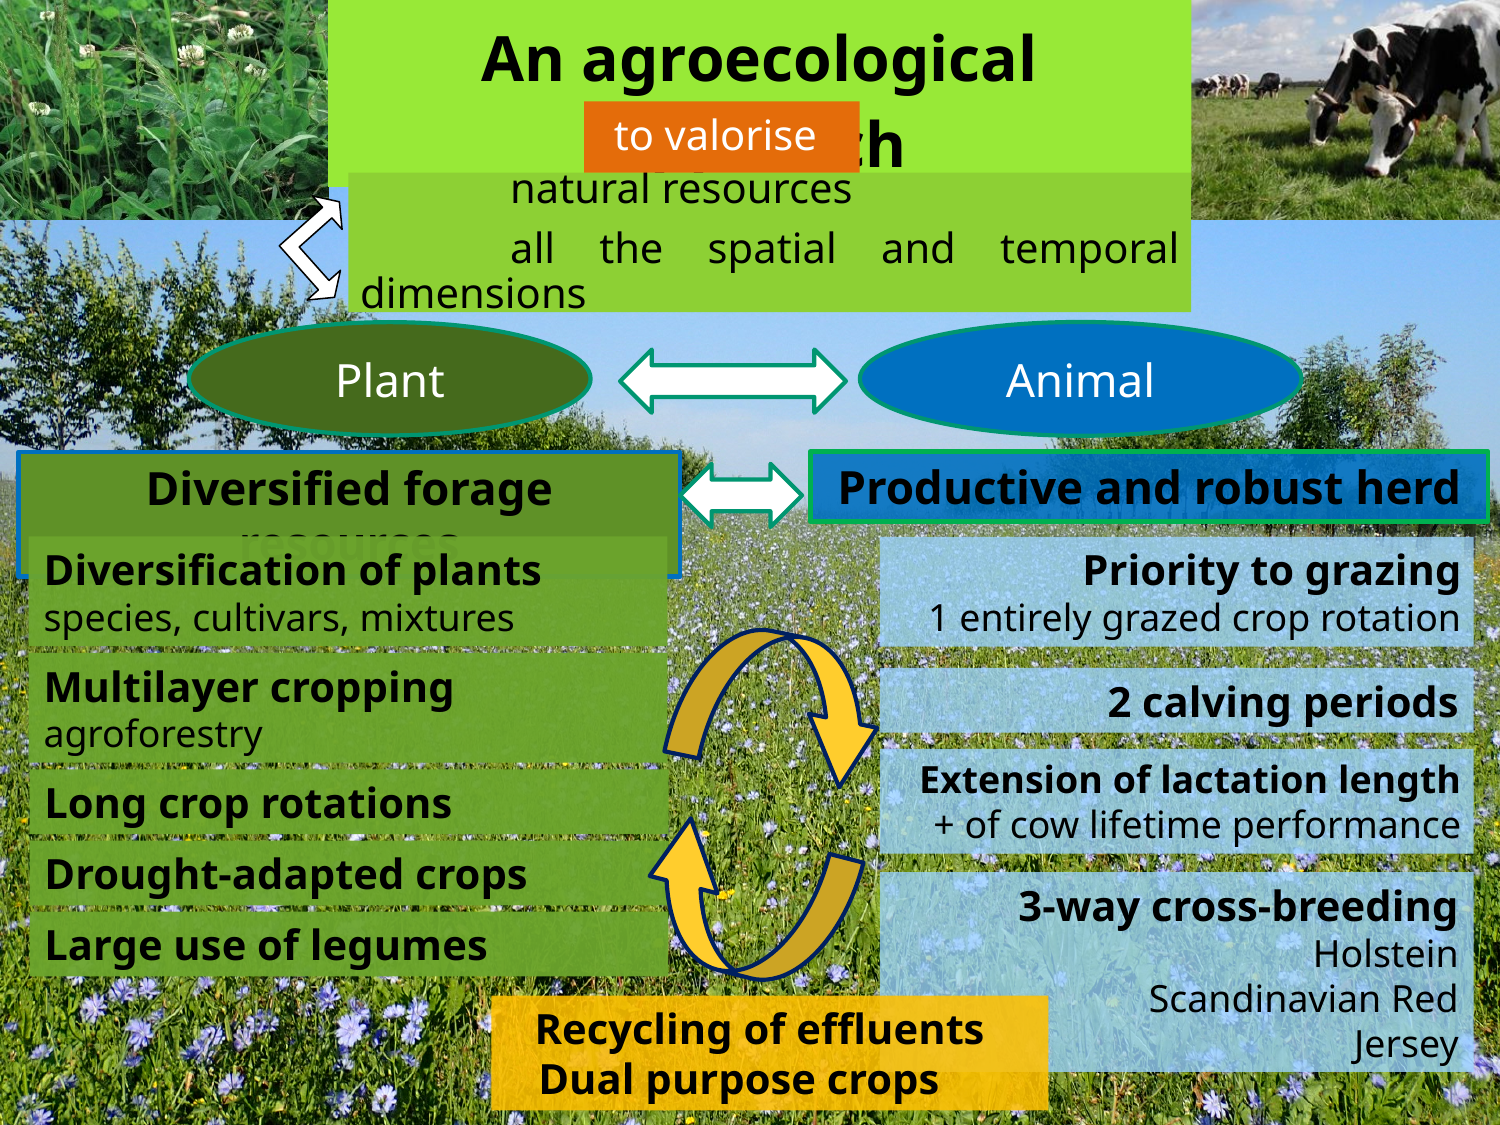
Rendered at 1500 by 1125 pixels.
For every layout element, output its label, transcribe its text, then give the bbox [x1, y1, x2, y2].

text_box Recycling of effluents Dual purpose crops [491, 995, 1049, 1111]
text_box An agroecological approach [329, 0, 1188, 187]
text_box natural resources all the spatial and temporal dimensions [348, 172, 1192, 313]
text_box [279, 228, 341, 301]
text_box Animal [859, 321, 1302, 436]
text_box 2 calving periods [879, 667, 1474, 733]
picture [0, 0, 1500, 1125]
text_box Productive and robust herd [810, 451, 1489, 522]
text_box Extension of lactation length + of cow lifetime performance [879, 748, 1474, 854]
text_box Diversified forage resources [18, 452, 681, 577]
text_box to valorise [584, 101, 860, 173]
text_box Priority to grazing 1 entirely grazed crop rotation [879, 536, 1474, 647]
text_box [620, 349, 846, 413]
text_box 3-way cross-breeding Holstein Scandinavian Red Jersey [879, 872, 1474, 1072]
text_box Diversification of plants species, cultivars, mixtures [28, 536, 668, 647]
text_box [662, 627, 880, 790]
text_box [332, 200, 343, 230]
text_box [679, 463, 803, 528]
text_box [647, 816, 866, 982]
text_box Long crop rotations [29, 769, 669, 835]
text_box Multilayer cropping agroforestry [28, 652, 668, 763]
text_box Plant [188, 322, 591, 436]
text_box Large use of legumes [29, 911, 669, 977]
text_box Drought-adapted crops [29, 840, 669, 906]
